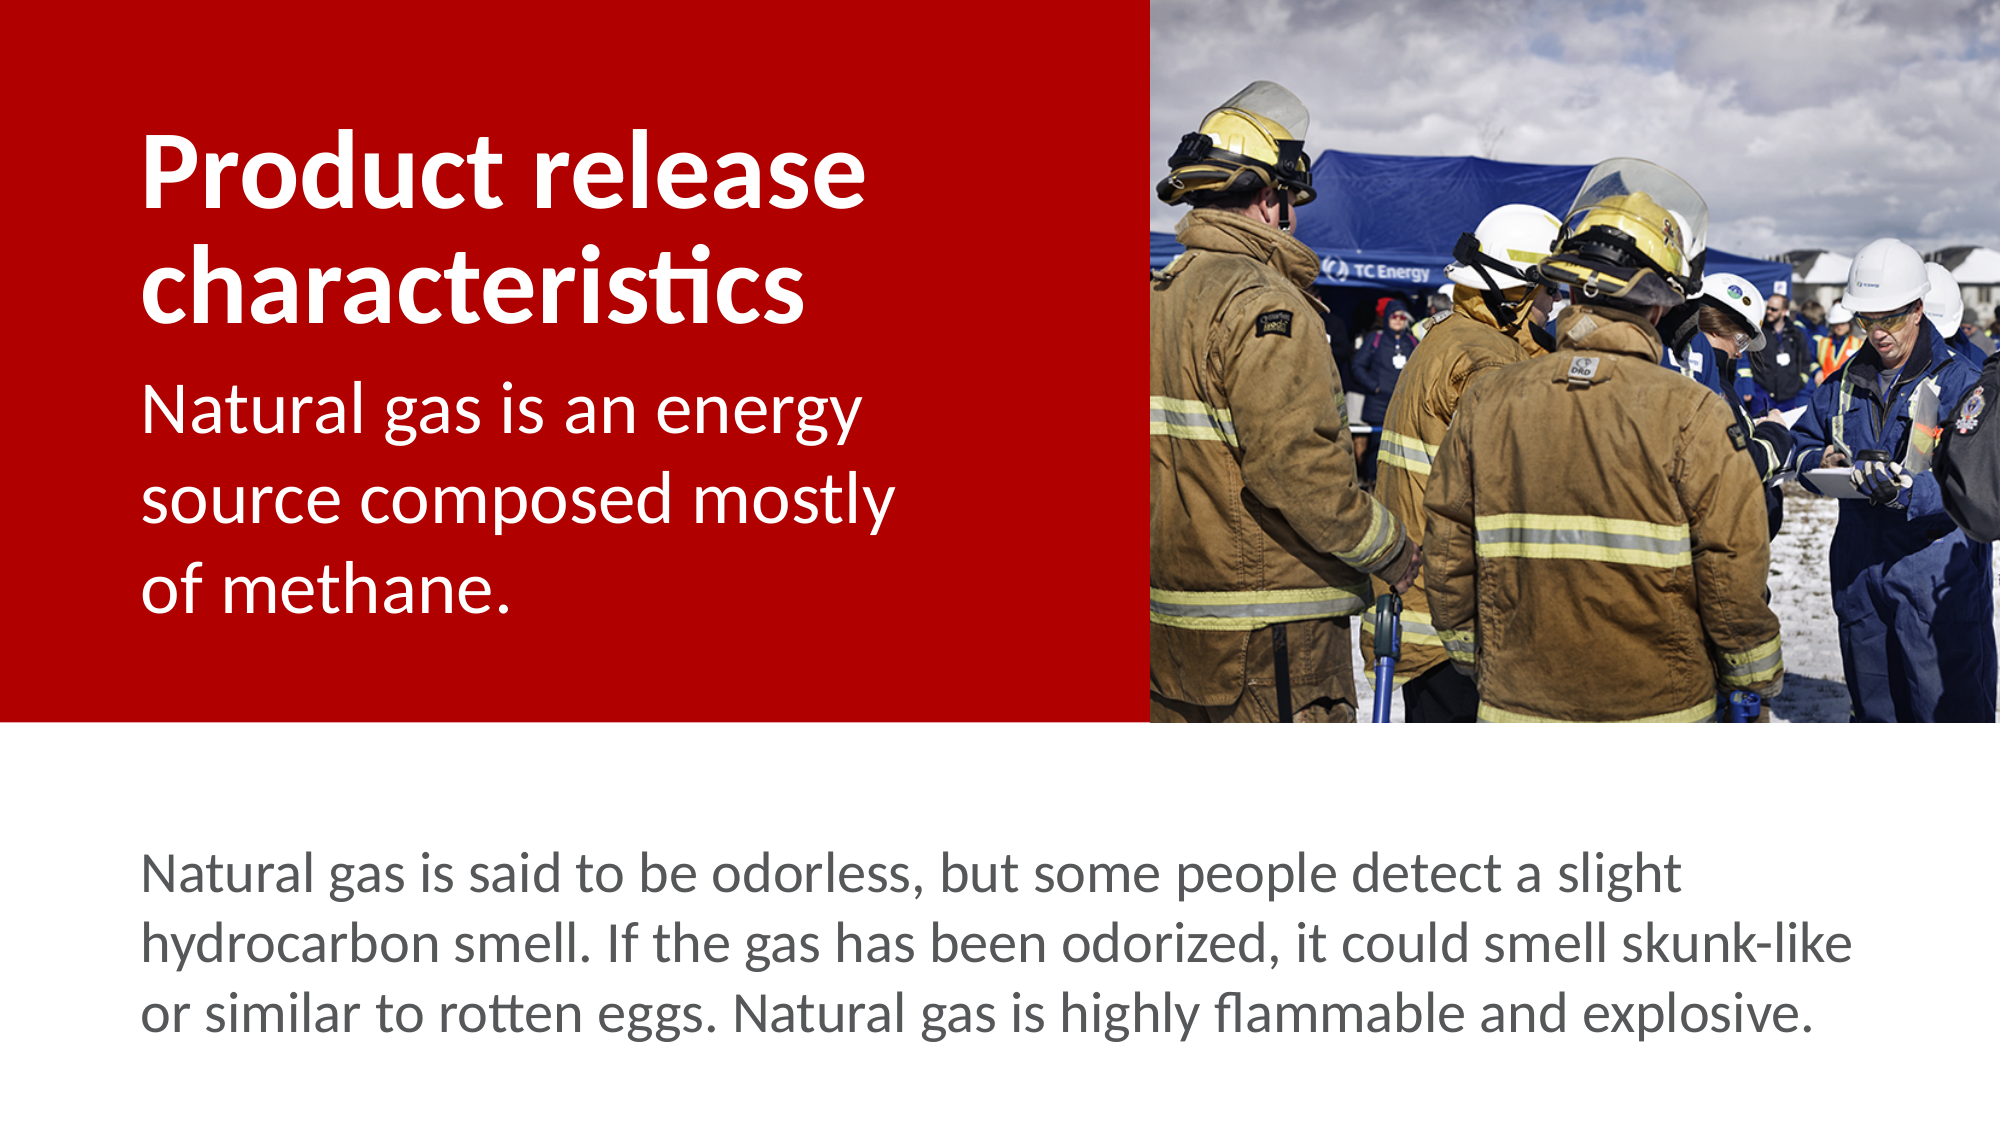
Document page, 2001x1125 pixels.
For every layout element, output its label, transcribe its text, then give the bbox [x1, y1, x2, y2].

text_box Product release characteristics Natural gas is an energy source composed mostly of methane. [125, 109, 1061, 723]
text_box Natural gas is said to be odorless, but some people detect a slight hydrocarbon smell. If the gas has been odorized, it could smell skunk-like or similar to rotten eggs. Natural gas is highly flammable and explosive. [125, 723, 1887, 1052]
picture [1149, 0, 2000, 723]
text_box [0, 0, 1149, 723]
